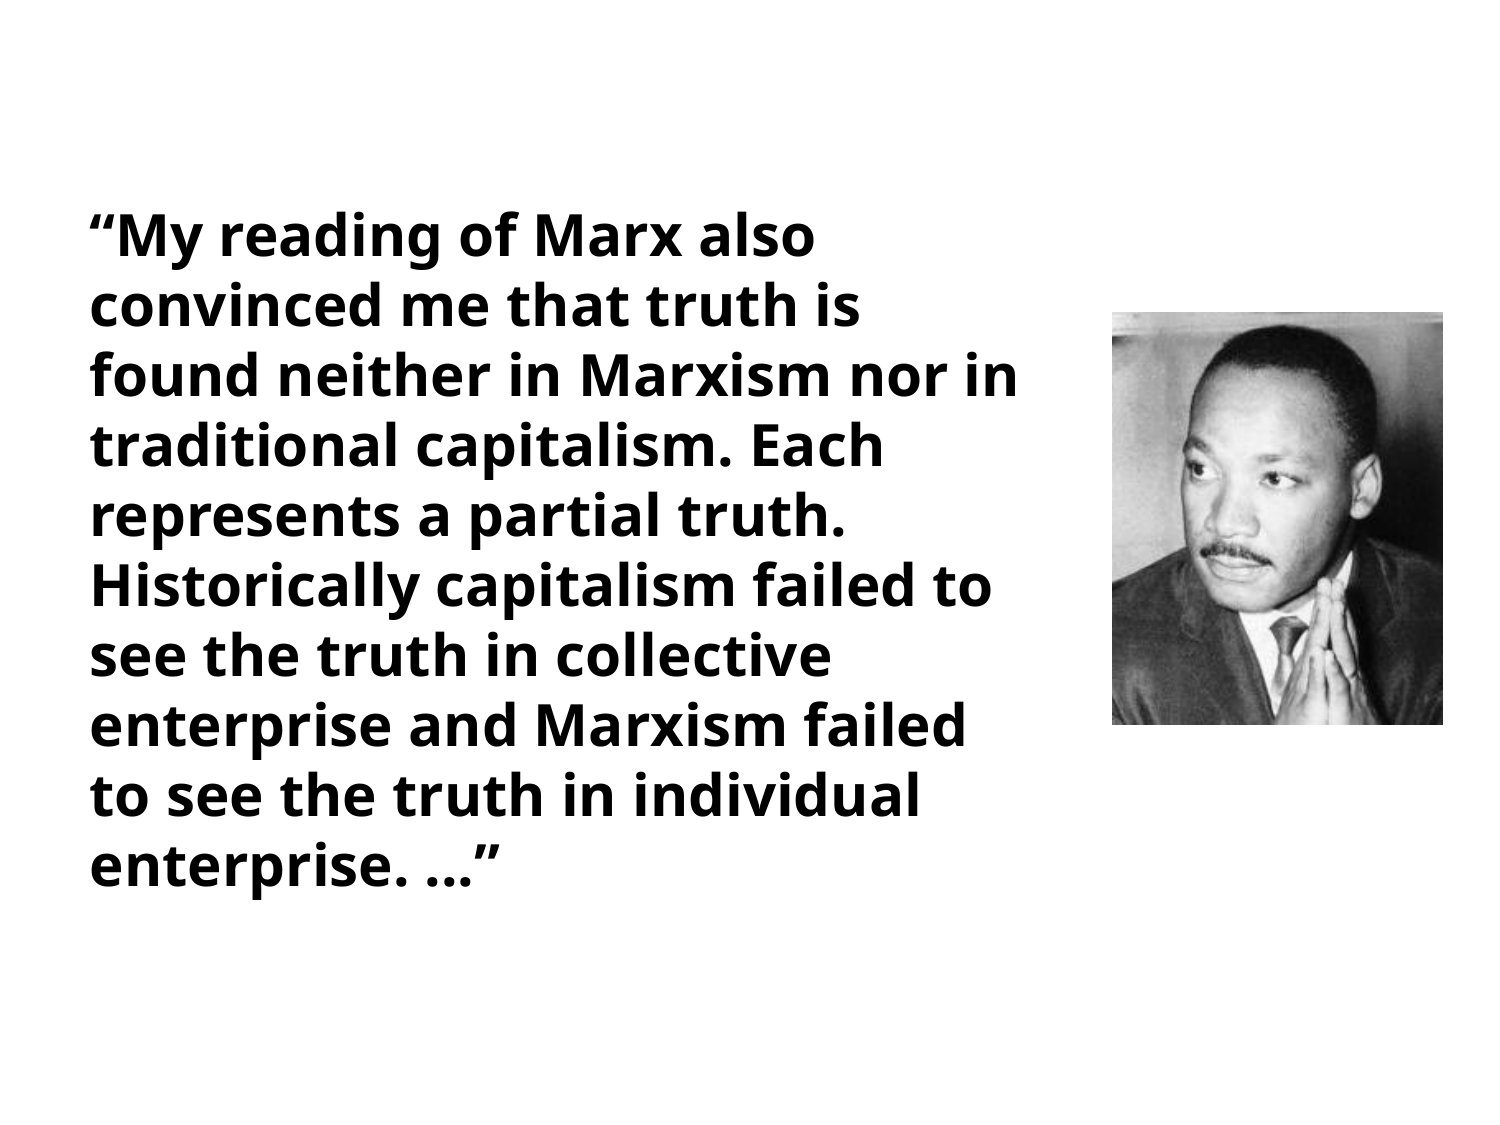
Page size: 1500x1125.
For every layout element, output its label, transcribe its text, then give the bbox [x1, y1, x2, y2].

picture [1112, 312, 1443, 725]
text_box “My reading of Marx also convinced me that truth is found neither in Marxism nor in traditional capitalism. Each represents a partial truth. Historically capitalism failed to see the truth in collective enterprise and Marxism failed to see the truth in individual enterprise. ...” [74, 191, 1038, 906]
